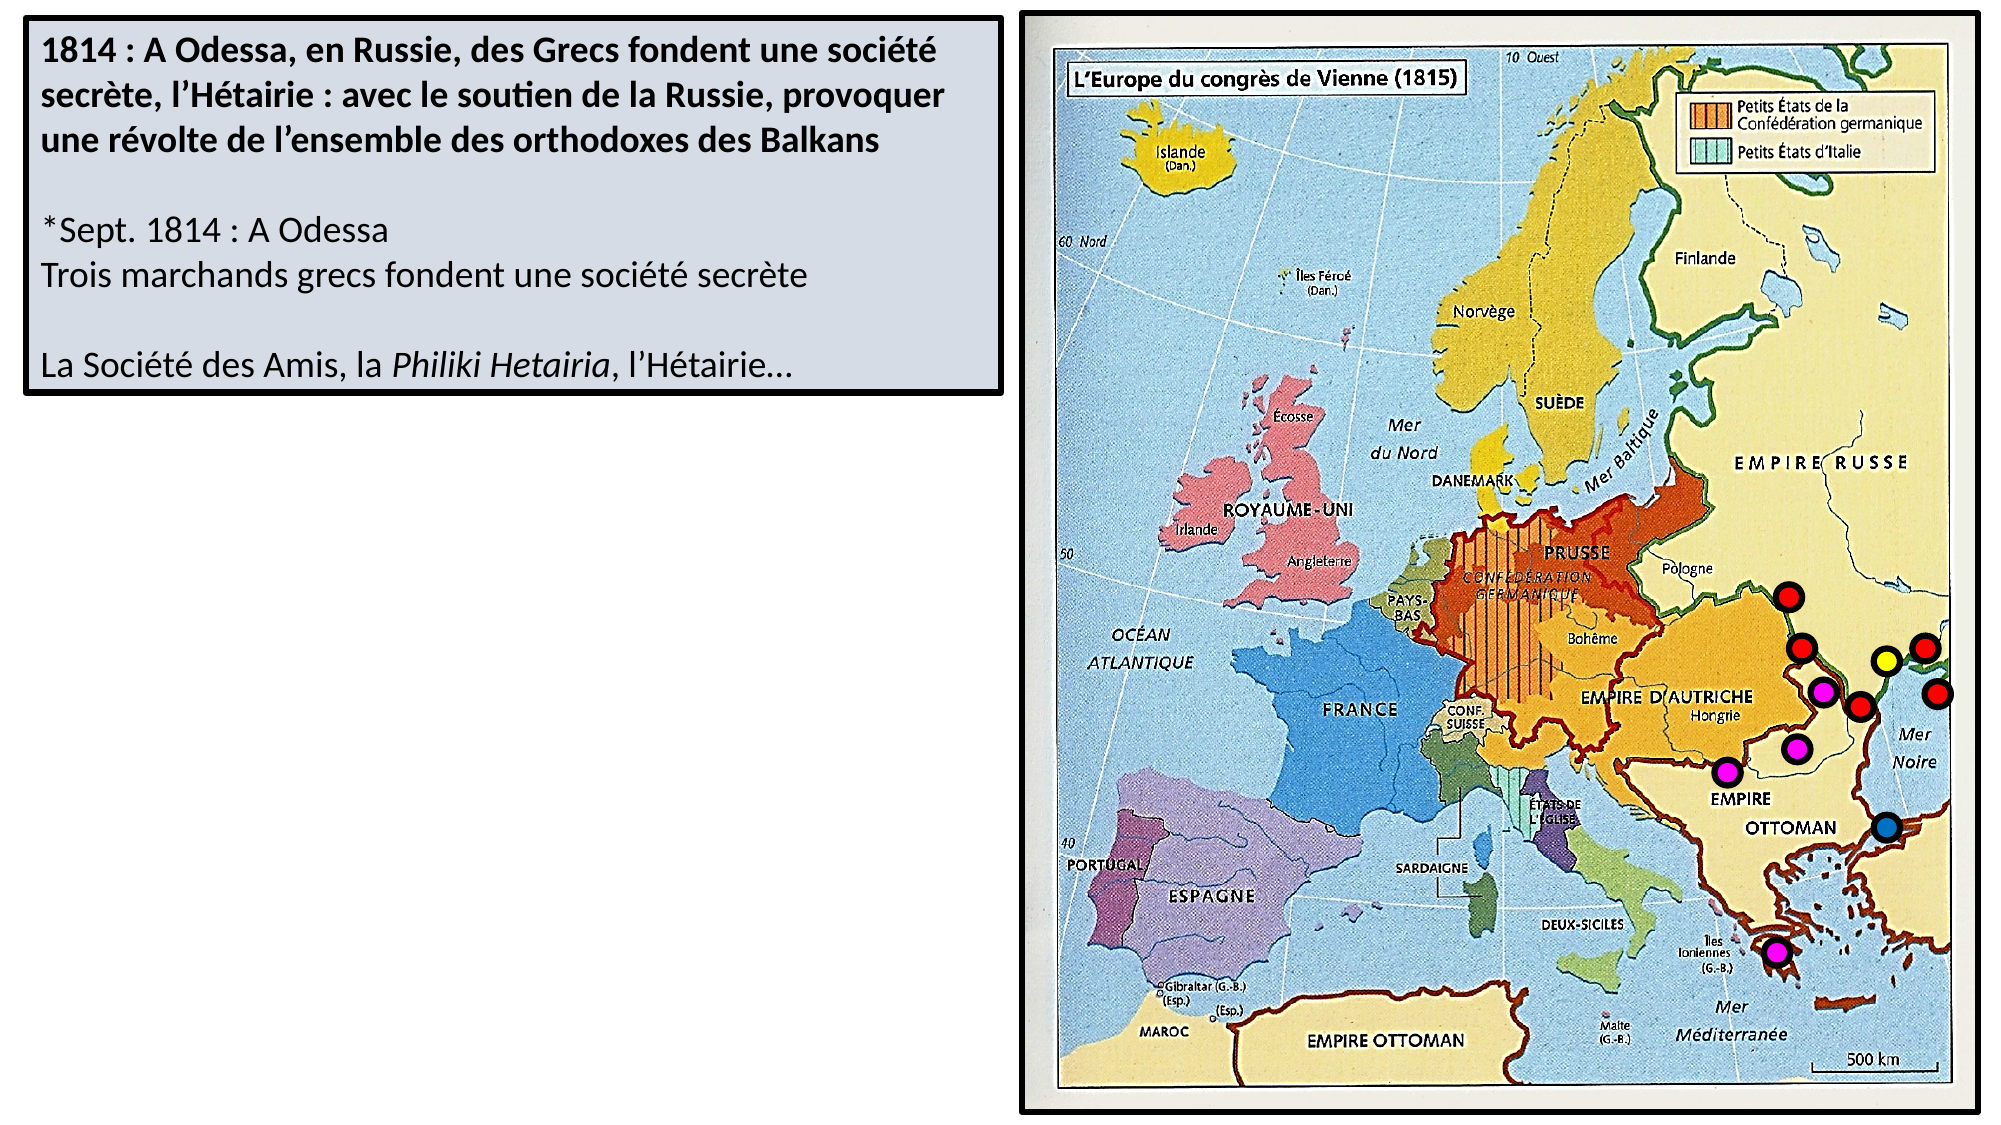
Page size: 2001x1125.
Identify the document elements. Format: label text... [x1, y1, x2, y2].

text_box 1814 : A Odessa, en Russie, des Grecs fondent une société secrète, l’Hétairie : avec le soutien de la Russie, provoquer une révolte de l’ensemble des orthodoxes des Balkans *Sept. 1814 : A Odessa Trois marchands grecs fondent une société secrète La Société des Amis, la Philiki Hetairia, l’Hétairie… [25, 17, 1002, 393]
picture [1024, 16, 1975, 1109]
